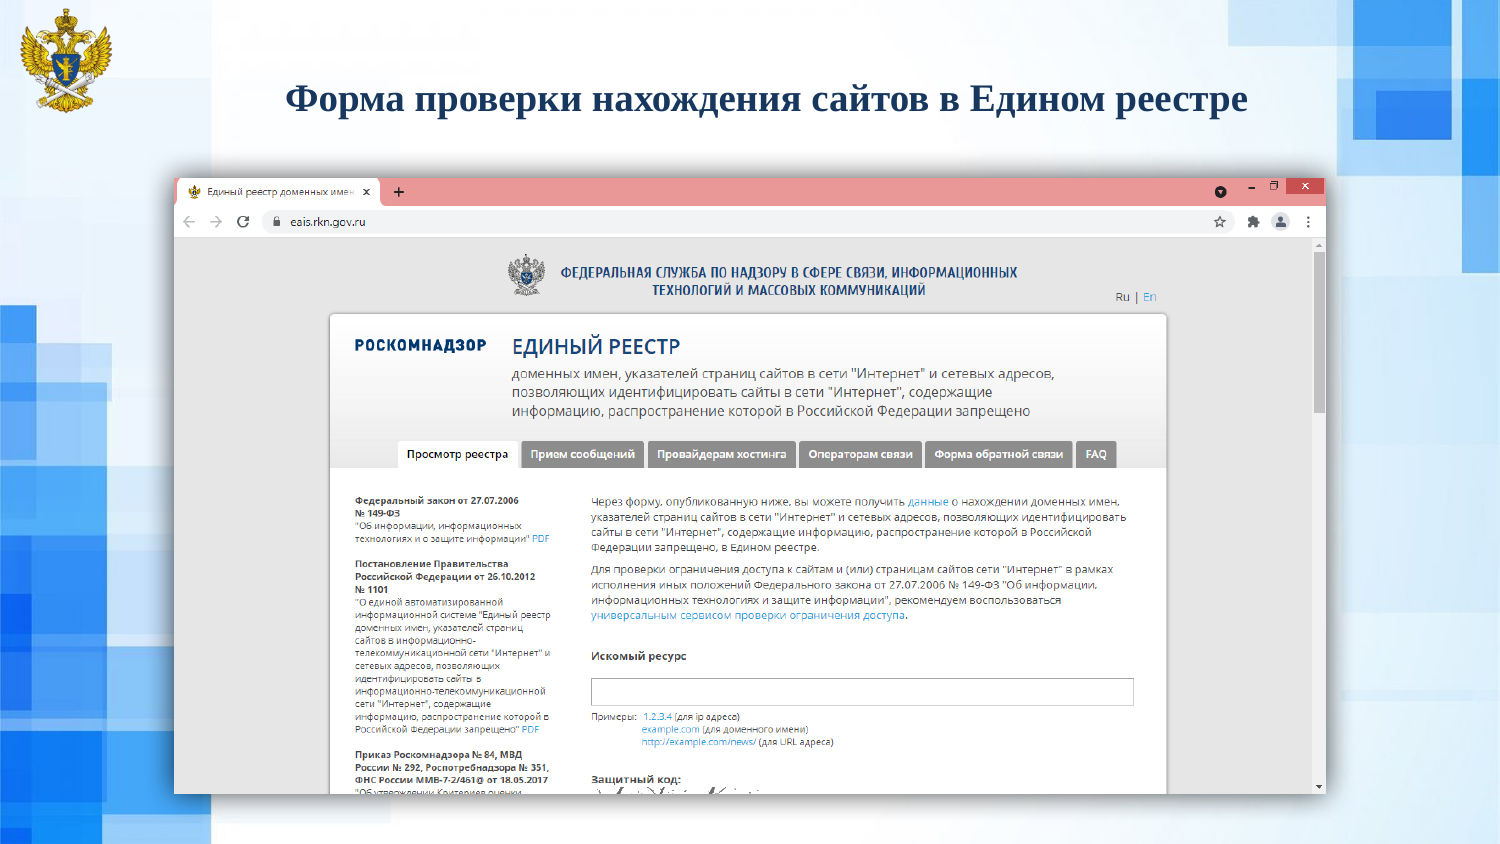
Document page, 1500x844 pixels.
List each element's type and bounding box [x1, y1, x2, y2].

list [0, 0, 1500, 844]
picture [0, 0, 139, 125]
picture [173, 178, 1327, 795]
